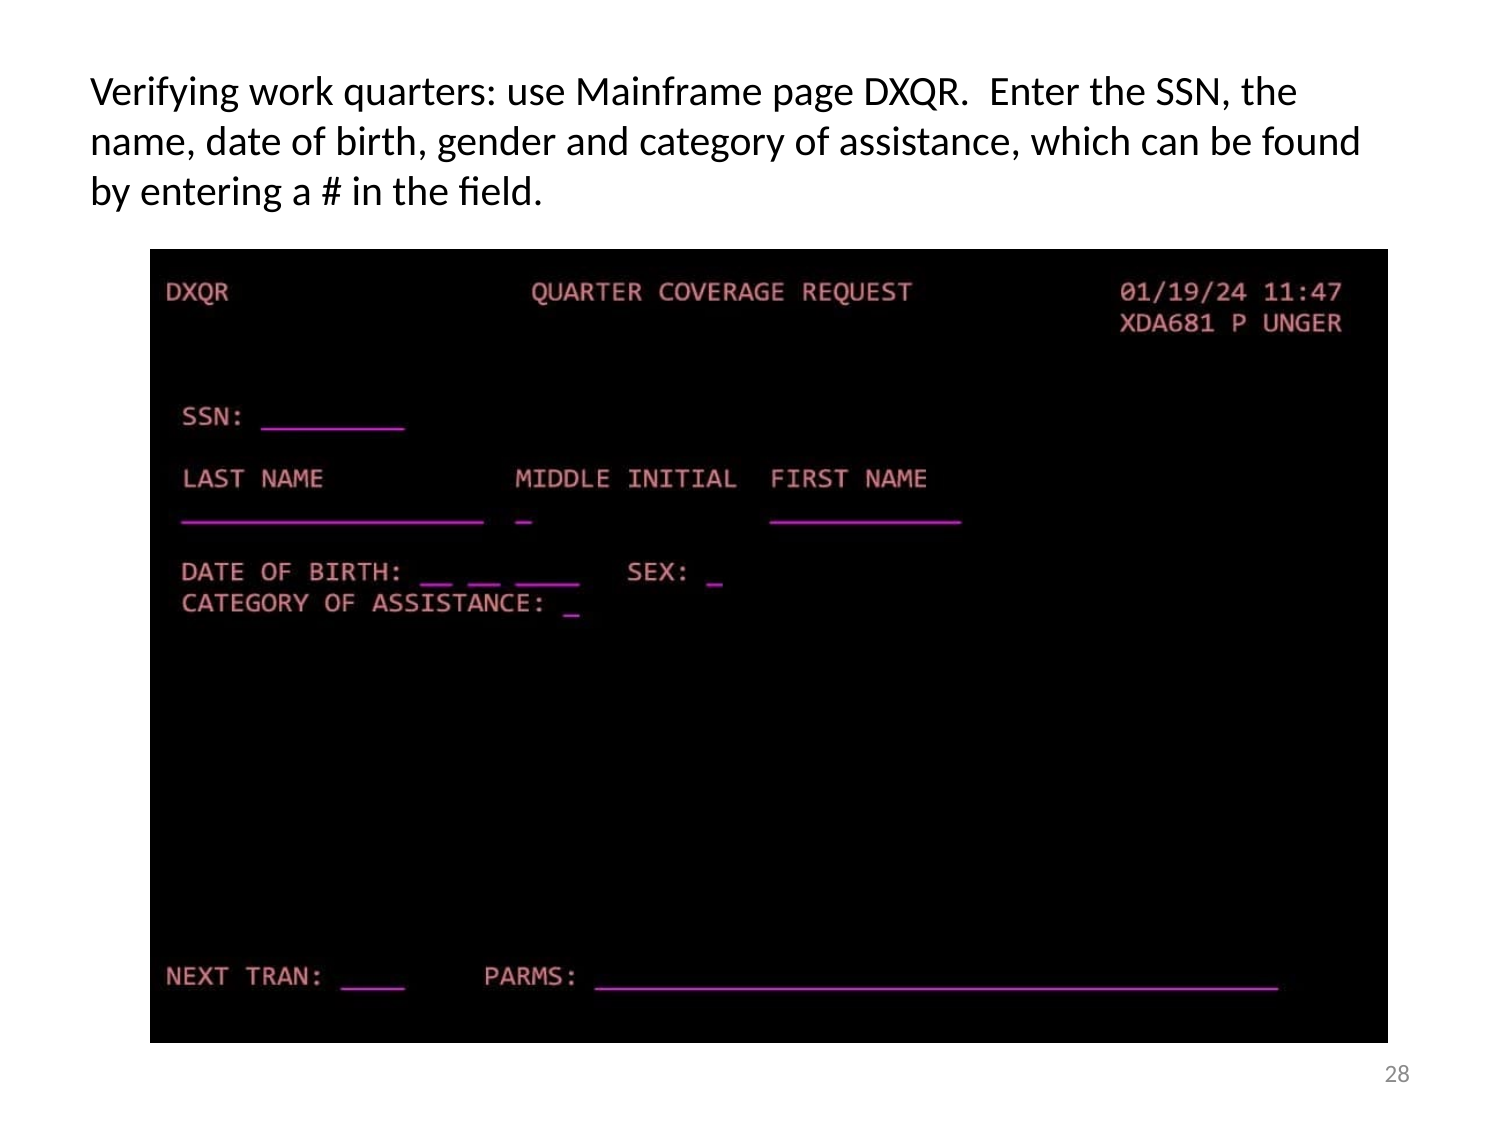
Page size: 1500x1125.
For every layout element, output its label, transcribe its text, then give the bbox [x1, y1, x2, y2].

title Verifying work quarters: use Mainframe page DXQR. Enter the SSN, the name, date of birth, gender and category of assistance, which can be found by entering a # in the field. [75, 45, 1425, 233]
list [149, 249, 1388, 1044]
slide_number 28 [1074, 1042, 1425, 1103]
